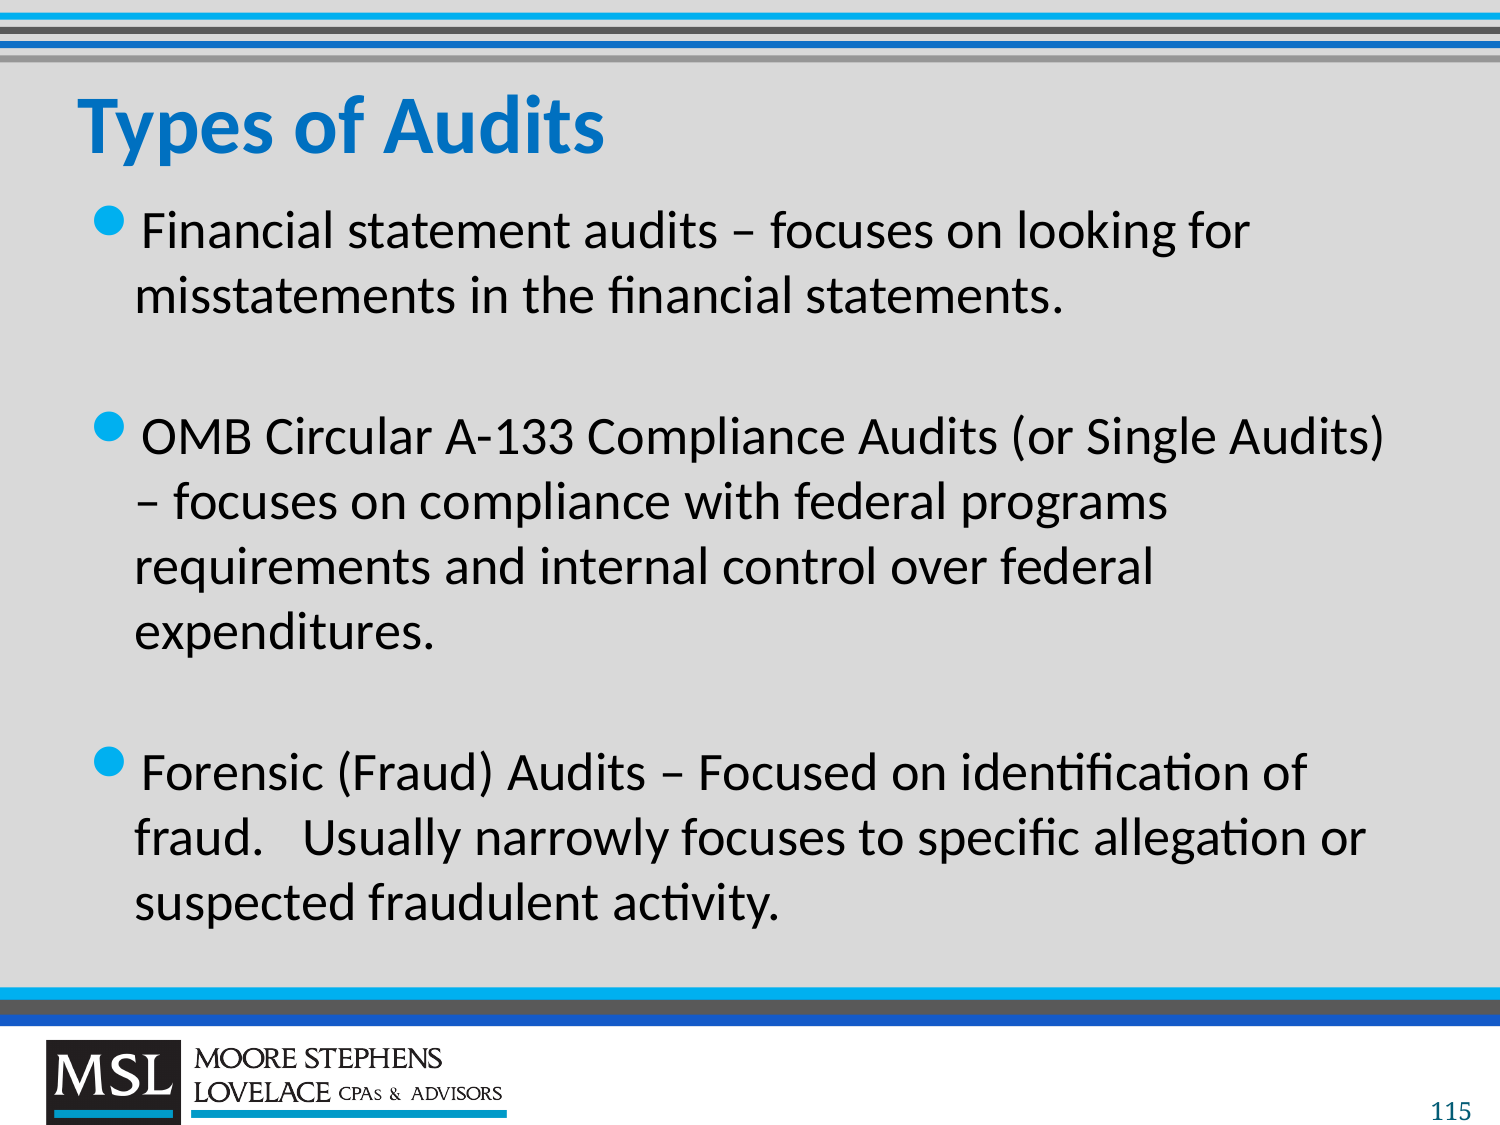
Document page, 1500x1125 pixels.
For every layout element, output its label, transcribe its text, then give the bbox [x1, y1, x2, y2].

picture [24, 1025, 528, 1125]
title Types of Audits [62, 62, 1413, 250]
list Financial statement audits – focuses on looking for misstatements in the financial statements. OMB Circular A-133 Compliance Audits (or Single Audits) – focuses on compliance with federal programs requirements and internal control over federal expenditures. Forensic (Fraud) Audits – Focused on identification of fraud. Usually narrowly focuses to specific allegation or suspected fraudulent activity. [75, 187, 1425, 975]
slide_number 115 [1395, 1069, 1473, 1125]
